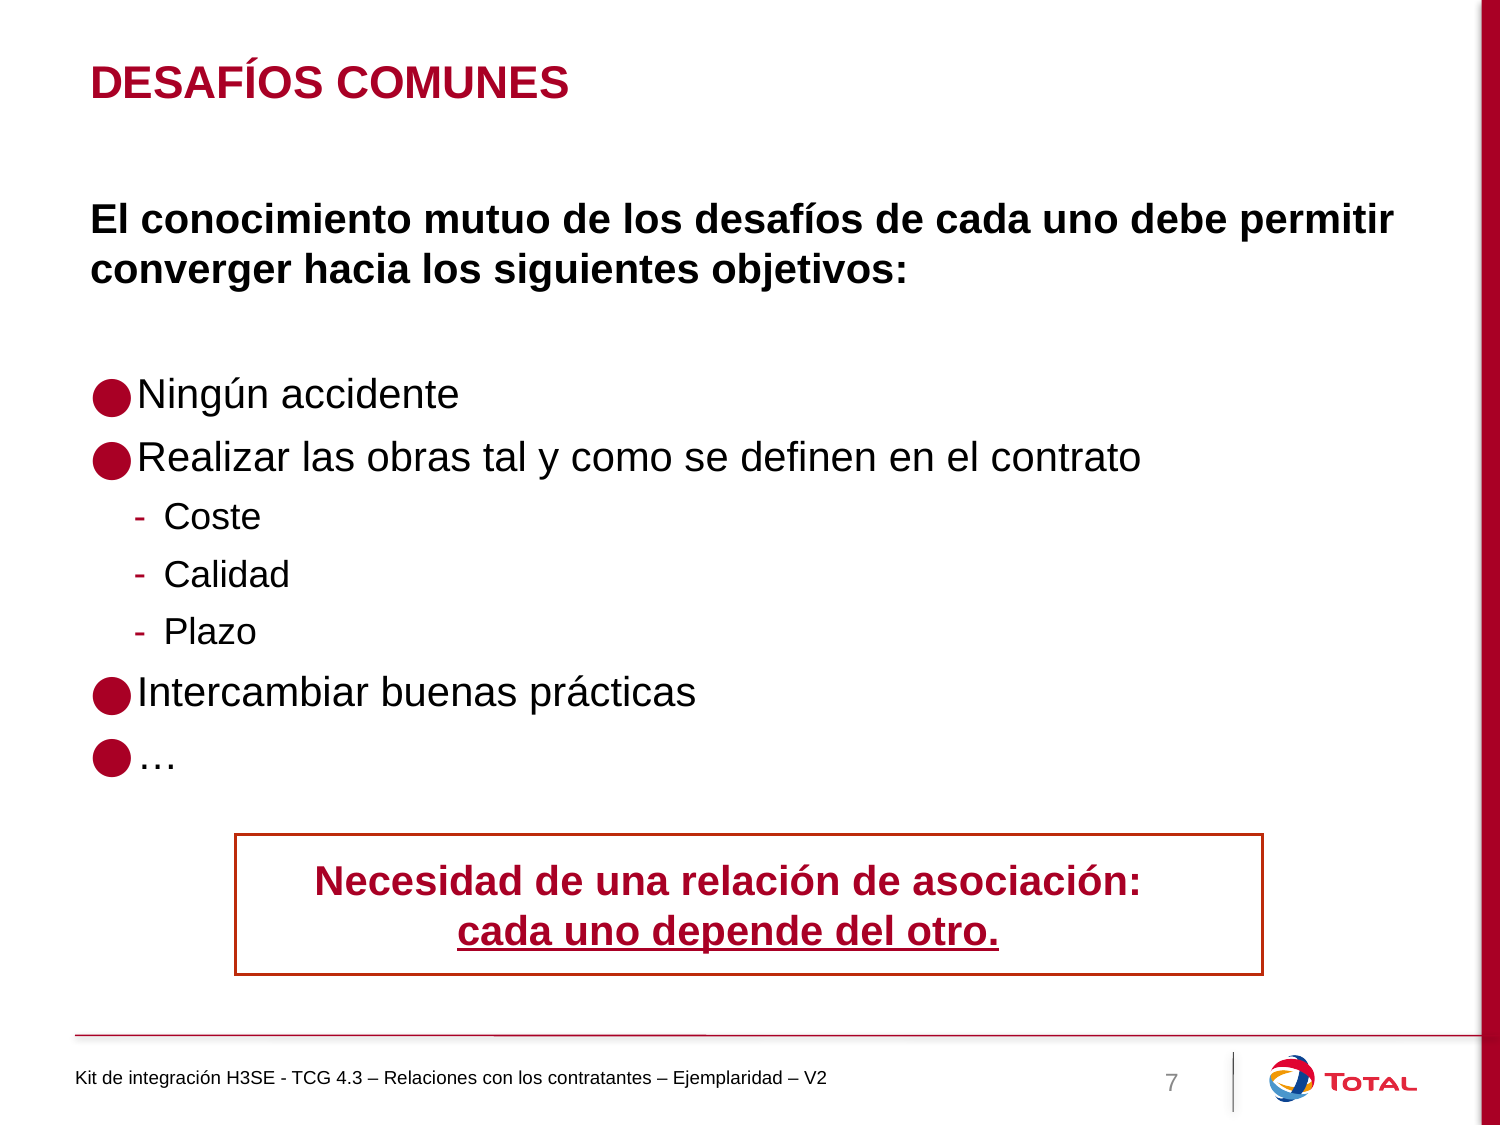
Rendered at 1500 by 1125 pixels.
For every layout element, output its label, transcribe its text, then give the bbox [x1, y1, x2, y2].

list El conocimiento mutuo de los desafíos de cada uno debe permitir converger hacia los siguientes objetivos: Ningún accidente Realizar las obras tal y como se definen en el contrato Coste Calidad Plazo Intercambiar buenas prácticas … [75, 184, 1424, 1012]
picture [1260, 1045, 1426, 1112]
slide_number 7 [1074, 1051, 1194, 1112]
title Desafíos comunes [75, 45, 1424, 150]
text_box Necesidad de una relación de asociación: cada uno depende del otro. [235, 834, 1263, 975]
footer Kit de integración H3SE - TCG 4.3 – Relaciones con los contratantes – Ejemplaridad – V2 [75, 1046, 988, 1107]
